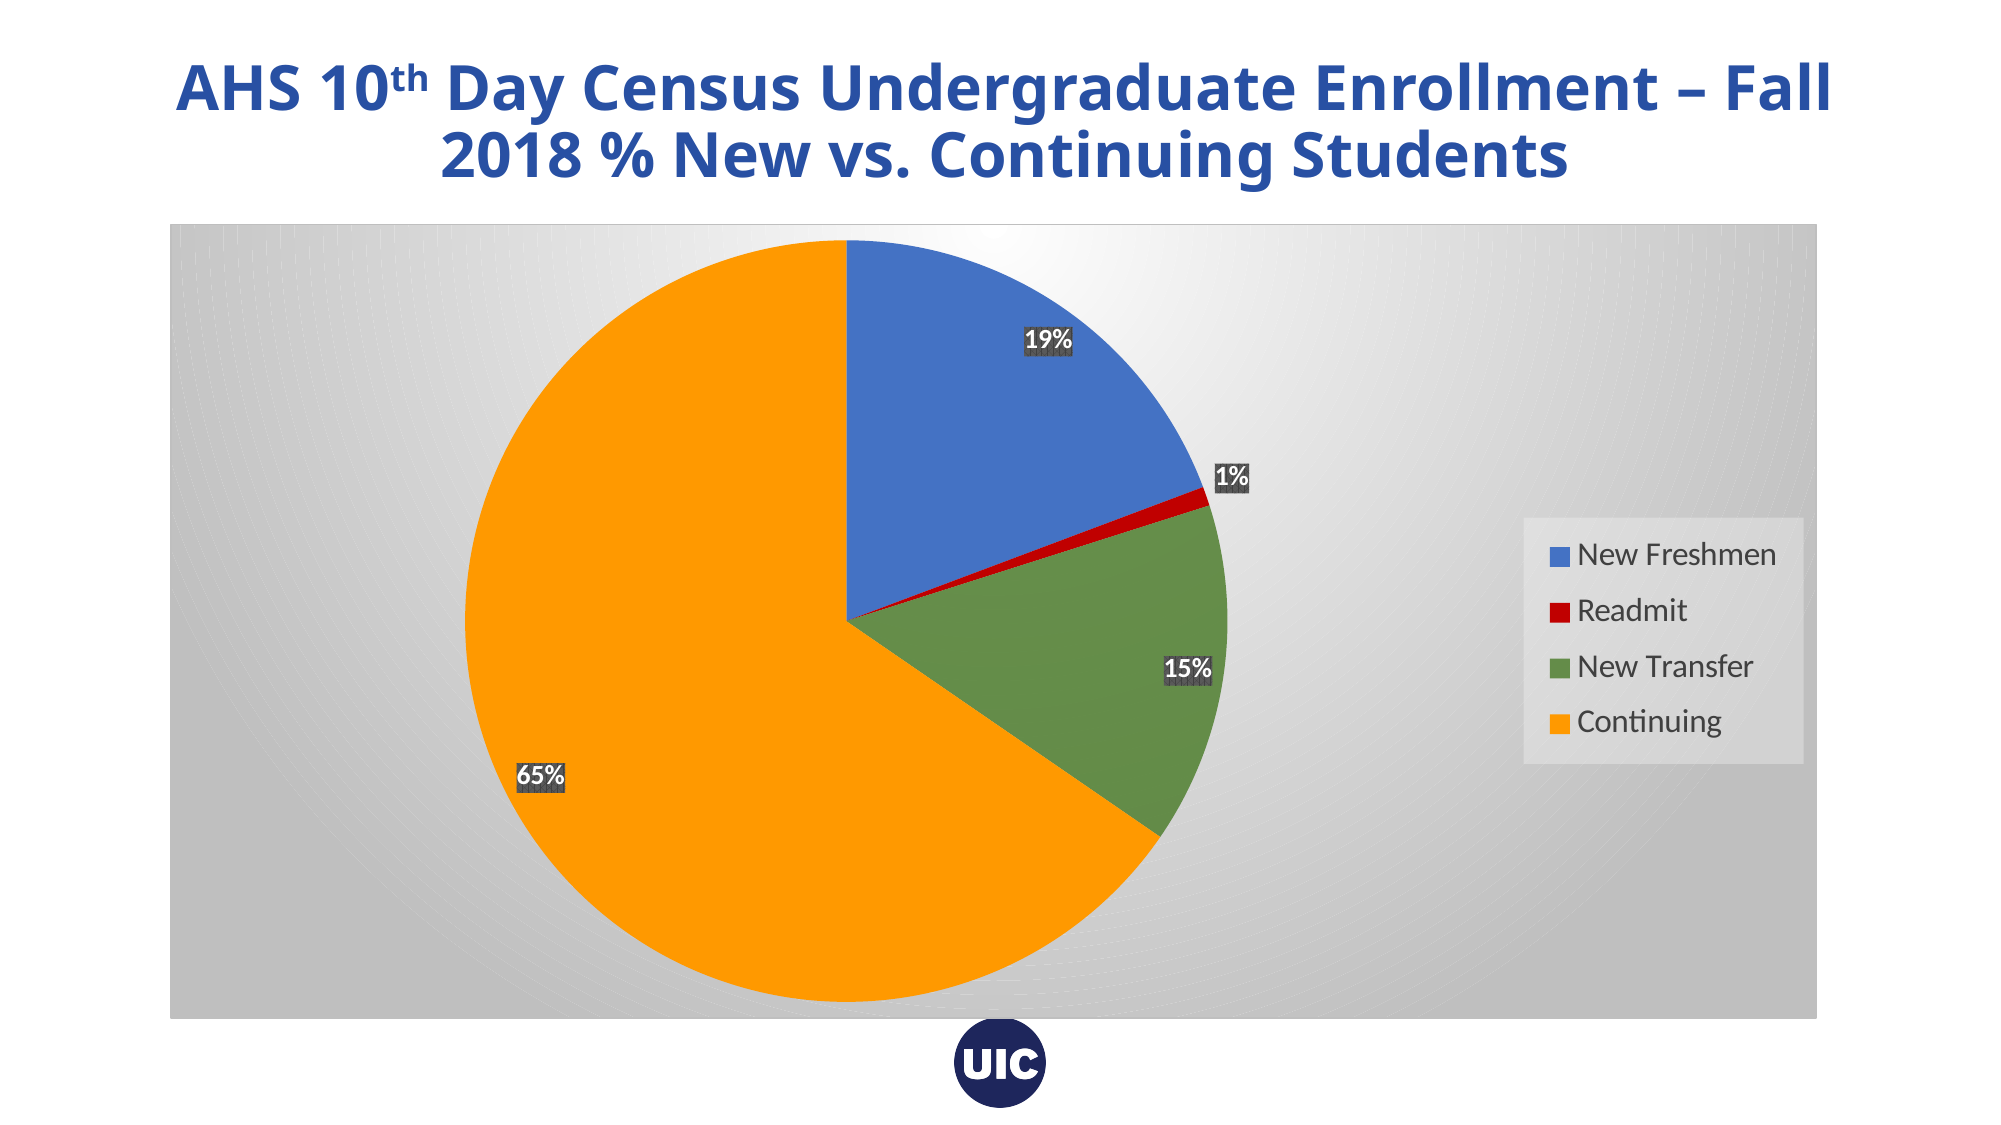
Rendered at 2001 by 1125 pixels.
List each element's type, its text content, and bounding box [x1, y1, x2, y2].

picture [954, 1019, 1046, 1108]
chart [170, 223, 1817, 1019]
title AHS 10th Day Census Undergraduate Enrollment – Fall 2018 % New vs. Continuing Students [90, 59, 1922, 188]
